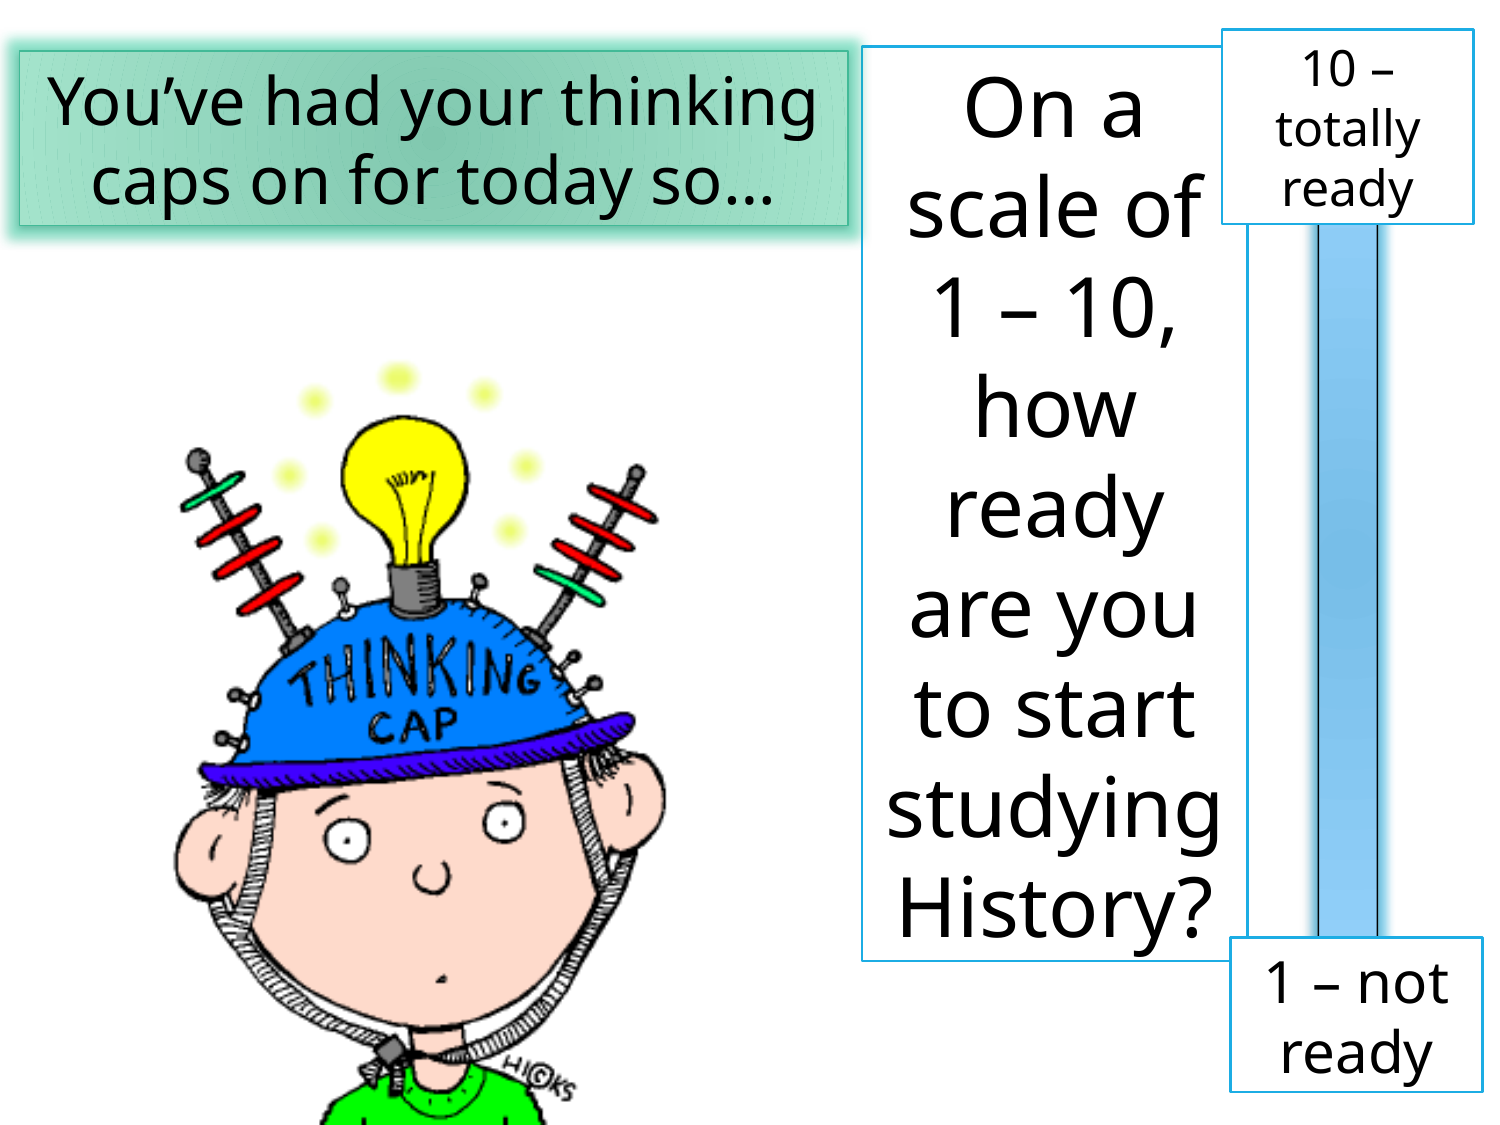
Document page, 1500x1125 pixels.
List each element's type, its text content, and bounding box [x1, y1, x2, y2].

text_box You’ve had your thinking caps on for today so… [19, 50, 849, 226]
text_box 10 – totally ready [1221, 28, 1475, 225]
text_box [1317, 225, 1379, 936]
text_box On a scale of 1 – 10, how ready are you to start studying History? [861, 45, 1249, 962]
picture [144, 344, 678, 1125]
text_box 1 – not ready [1229, 936, 1484, 1093]
